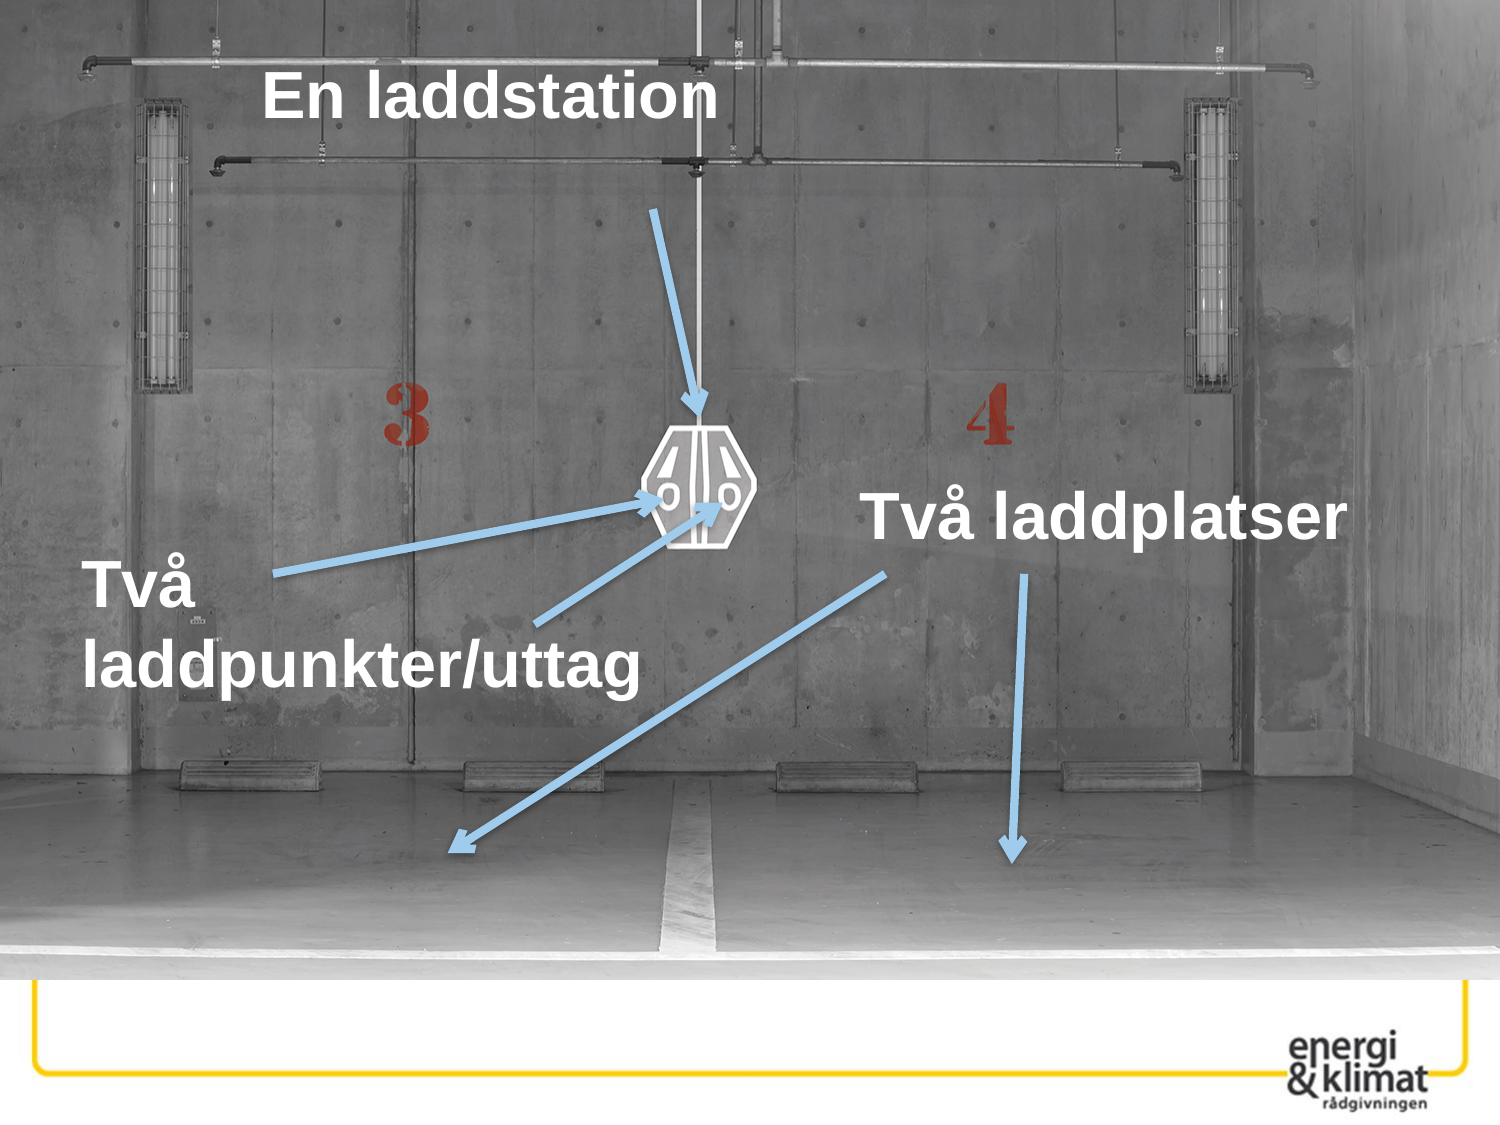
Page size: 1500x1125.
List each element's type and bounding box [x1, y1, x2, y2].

text_box [447, 573, 886, 854]
list [0, 0, 1500, 980]
text_box [534, 502, 724, 572]
picture [0, 980, 1500, 1125]
text_box [272, 498, 665, 574]
text_box [652, 208, 700, 419]
text_box [1011, 573, 1025, 865]
